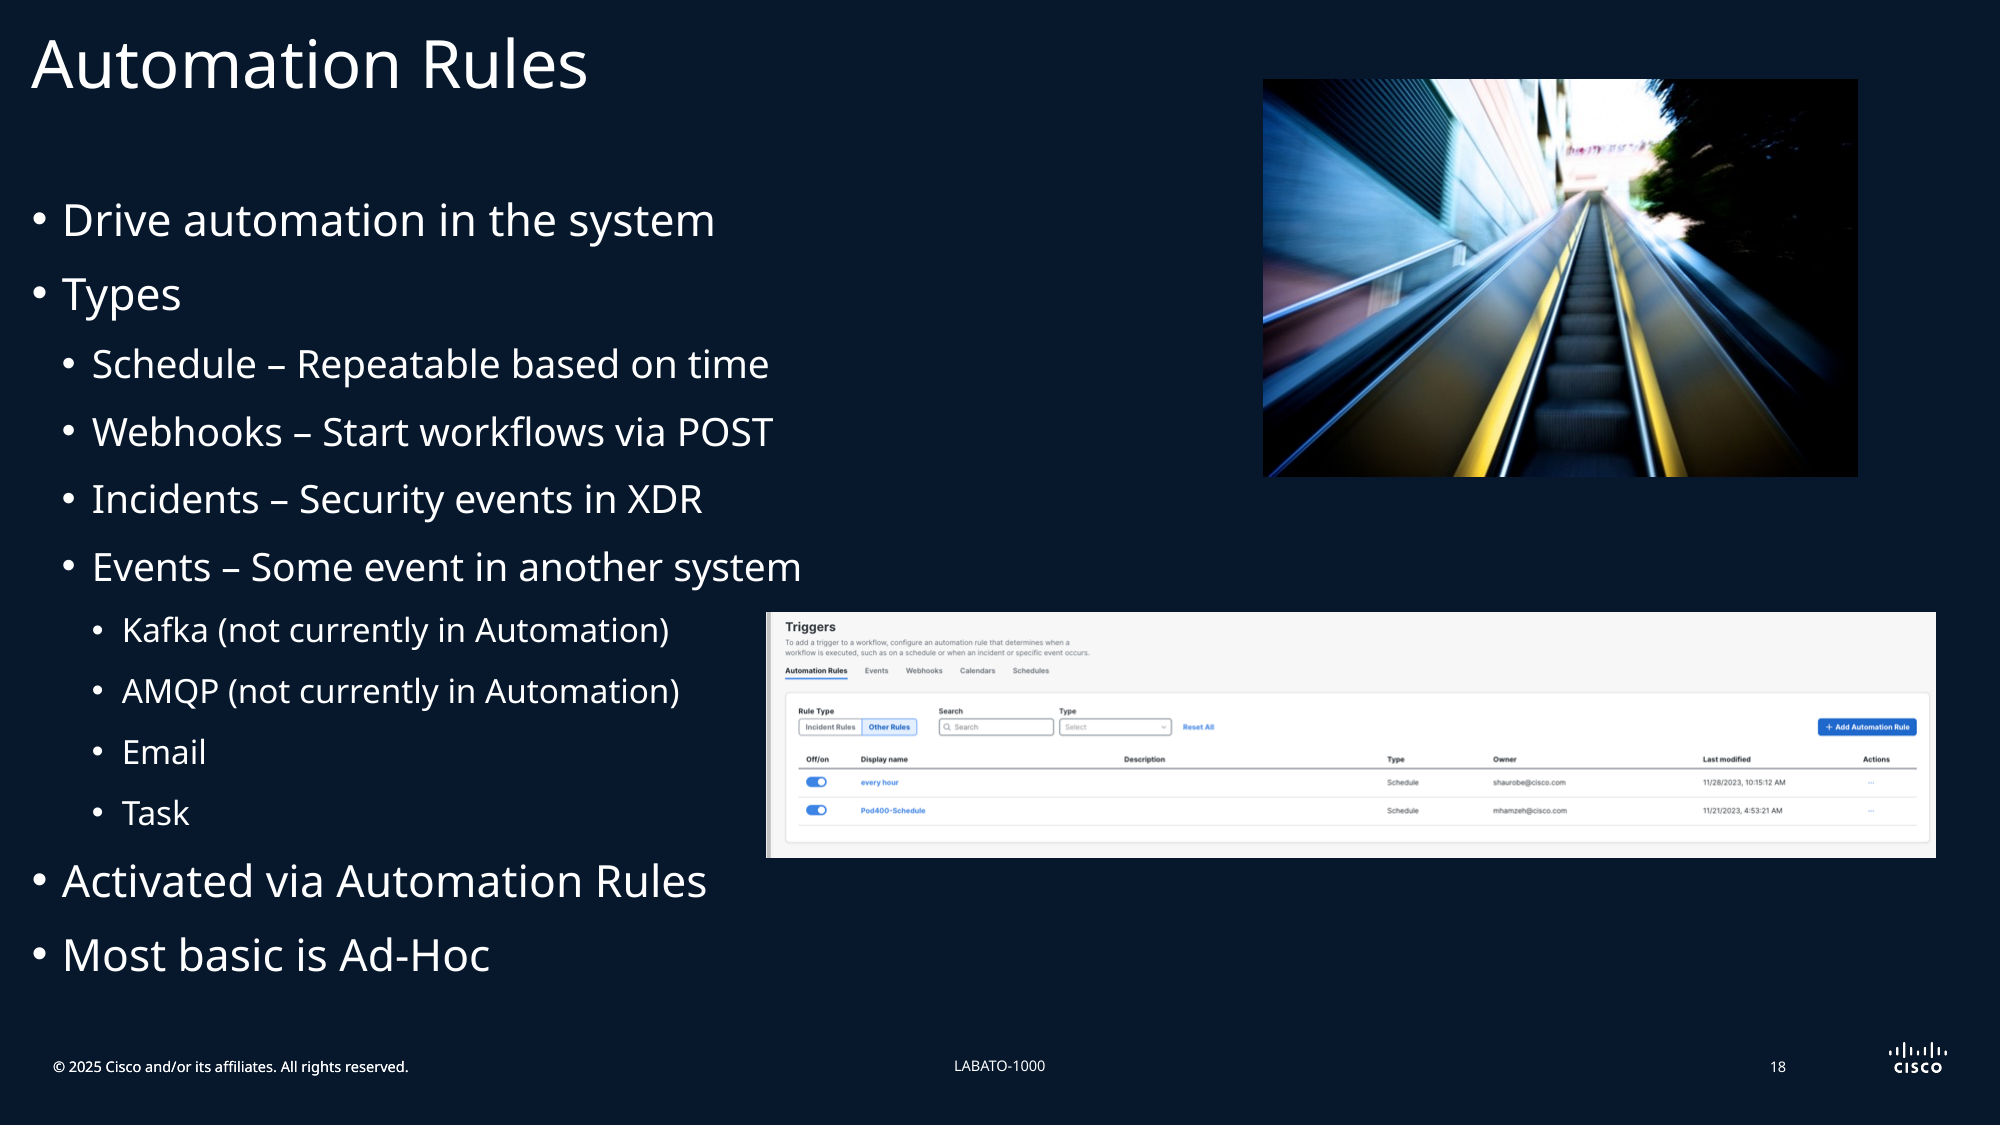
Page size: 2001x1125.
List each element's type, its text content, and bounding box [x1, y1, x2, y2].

list Drive automation in the system Types Schedule – Repeatable based on time Webhooks – Start workflows via POST Incidents – Security events in XDR Events – Some event in another system Kafka (not currently in Automation) AMQP (not currently in Automation) Email Task Activated via Automation Rules Most basic is Ad-Hoc [31, 191, 959, 934]
picture [1889, 1042, 1947, 1073]
picture [766, 612, 1937, 859]
slide_number 18 [1495, 1057, 1787, 1125]
footer LABATO-1000 [694, 1057, 1306, 1125]
title Automation Rules [31, 31, 1838, 192]
picture [1263, 79, 1858, 477]
